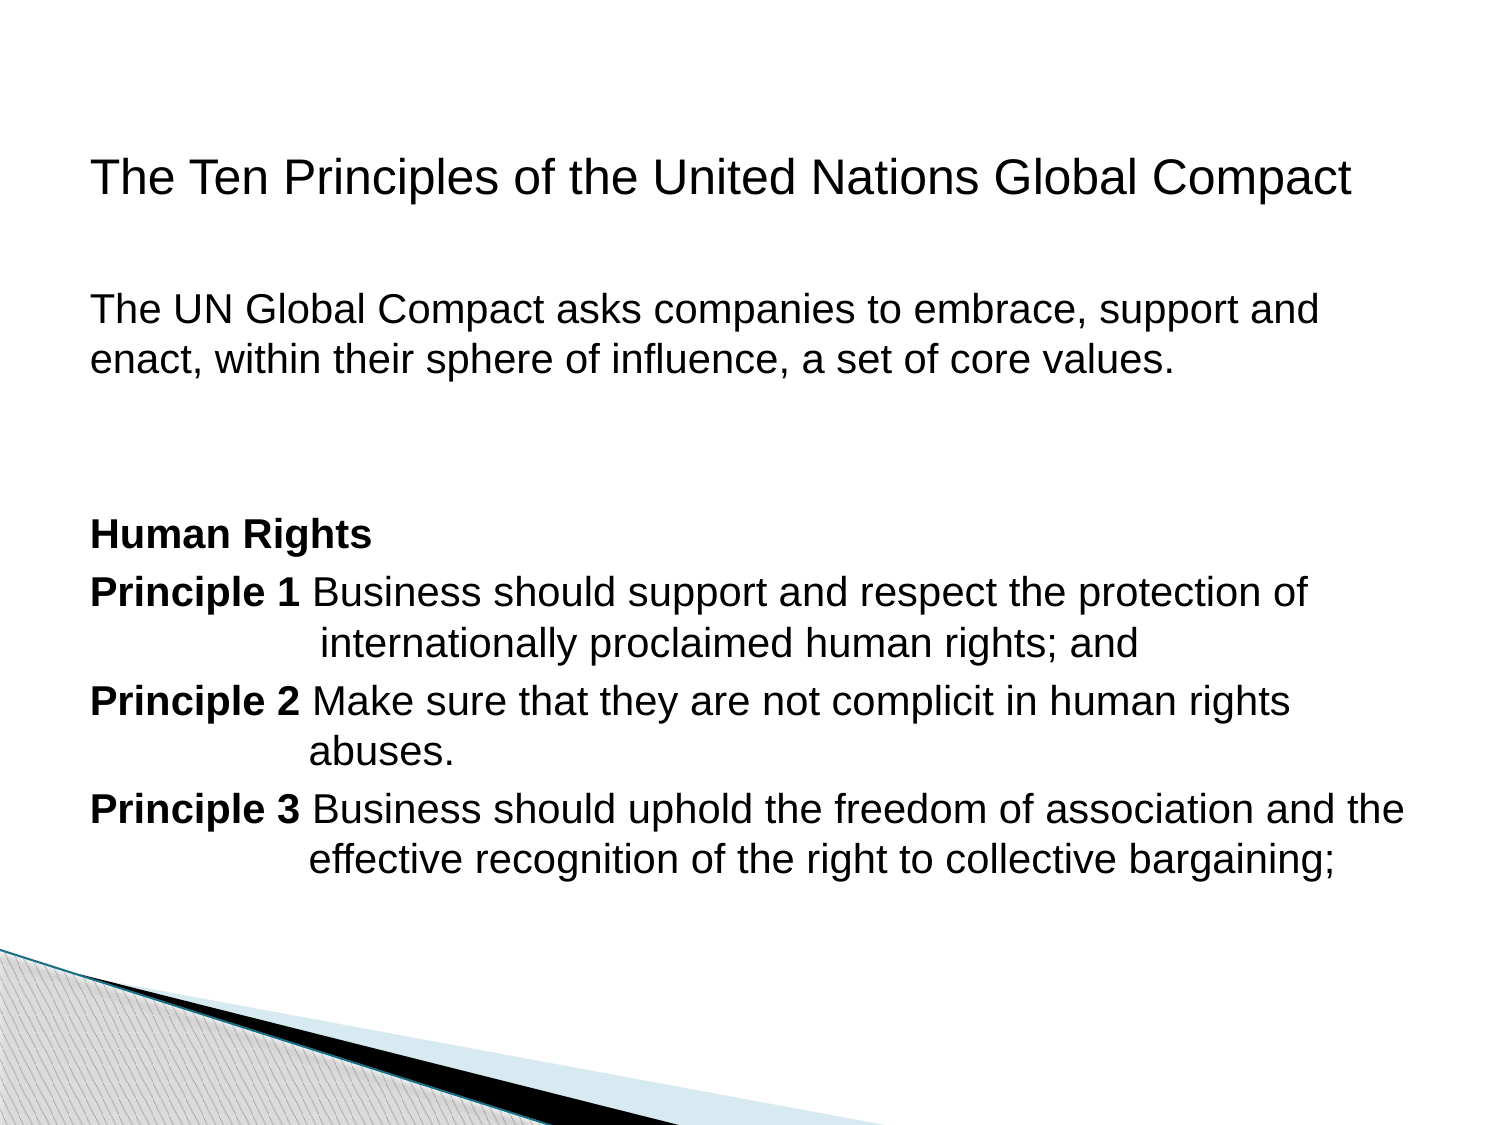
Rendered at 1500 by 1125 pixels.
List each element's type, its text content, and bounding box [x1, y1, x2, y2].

list The Ten Principles of the United Nations Global Compact The UN Global Compact asks companies to embrace, support and enact, within their sphere of influence, a set of core values. Human Rights Principle 1 Business should support and respect the protection of internationally proclaimed human rights; and Principle 2 Make sure that they are not complicit in human rights abuses. Principle 3 Business should uphold the freedom of association and the effective recognition of the right to collective bargaining; [75, 137, 1425, 1105]
